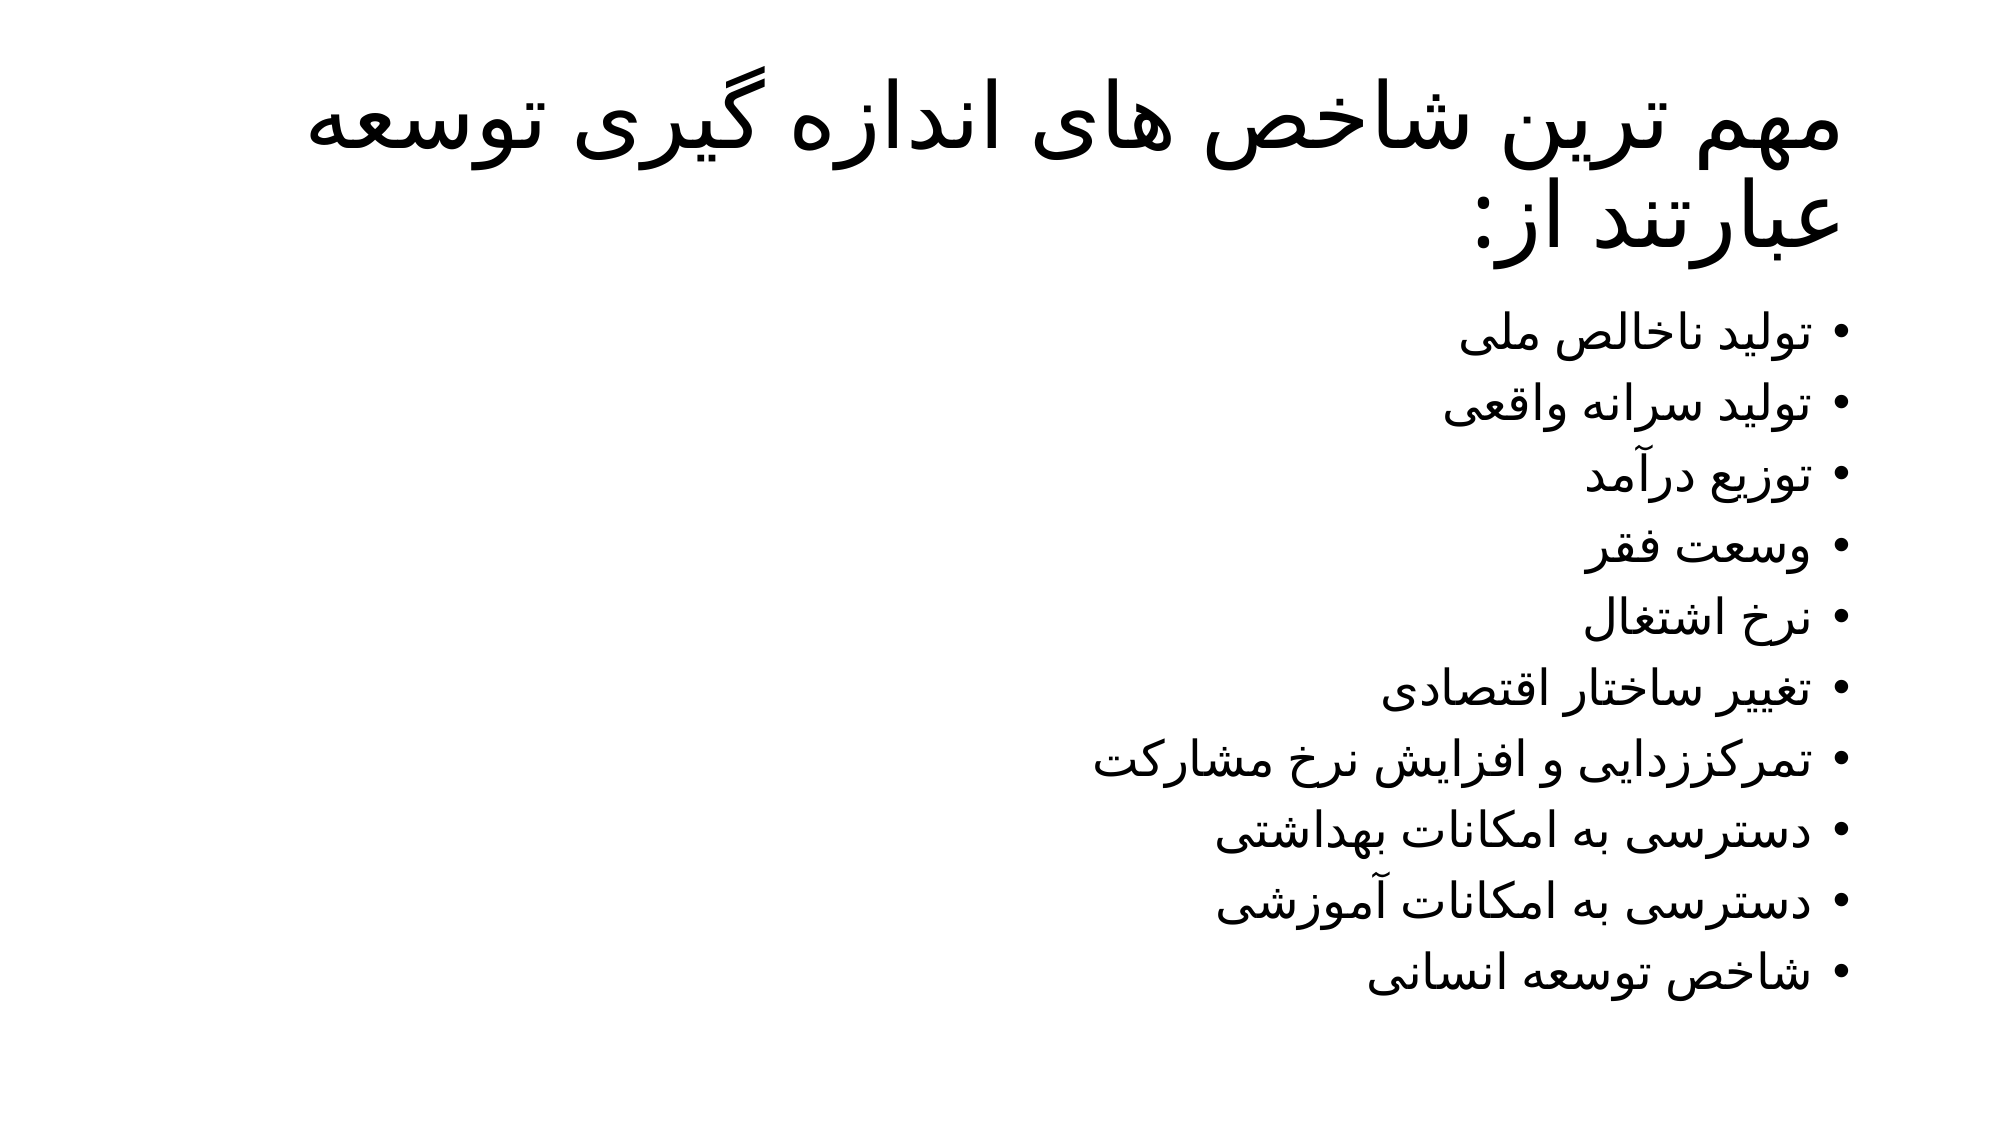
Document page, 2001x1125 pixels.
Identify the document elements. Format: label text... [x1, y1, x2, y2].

title مهم ترین شاخص های اندازه گیری توسعه عبارتند از: [137, 59, 1863, 278]
list تولید ناخالص ملی تولید سرانه واقعی توزیع درآمد وسعت فقر نرخ اشتغال تغییر ساختار اقتصادی تمرکززدایی و افزایش نرخ مشارکت دسترسی به امکانات بهداشتی دسترسی به امکانات آموزشی شاخص توسعه انسانی [137, 299, 1863, 1014]
